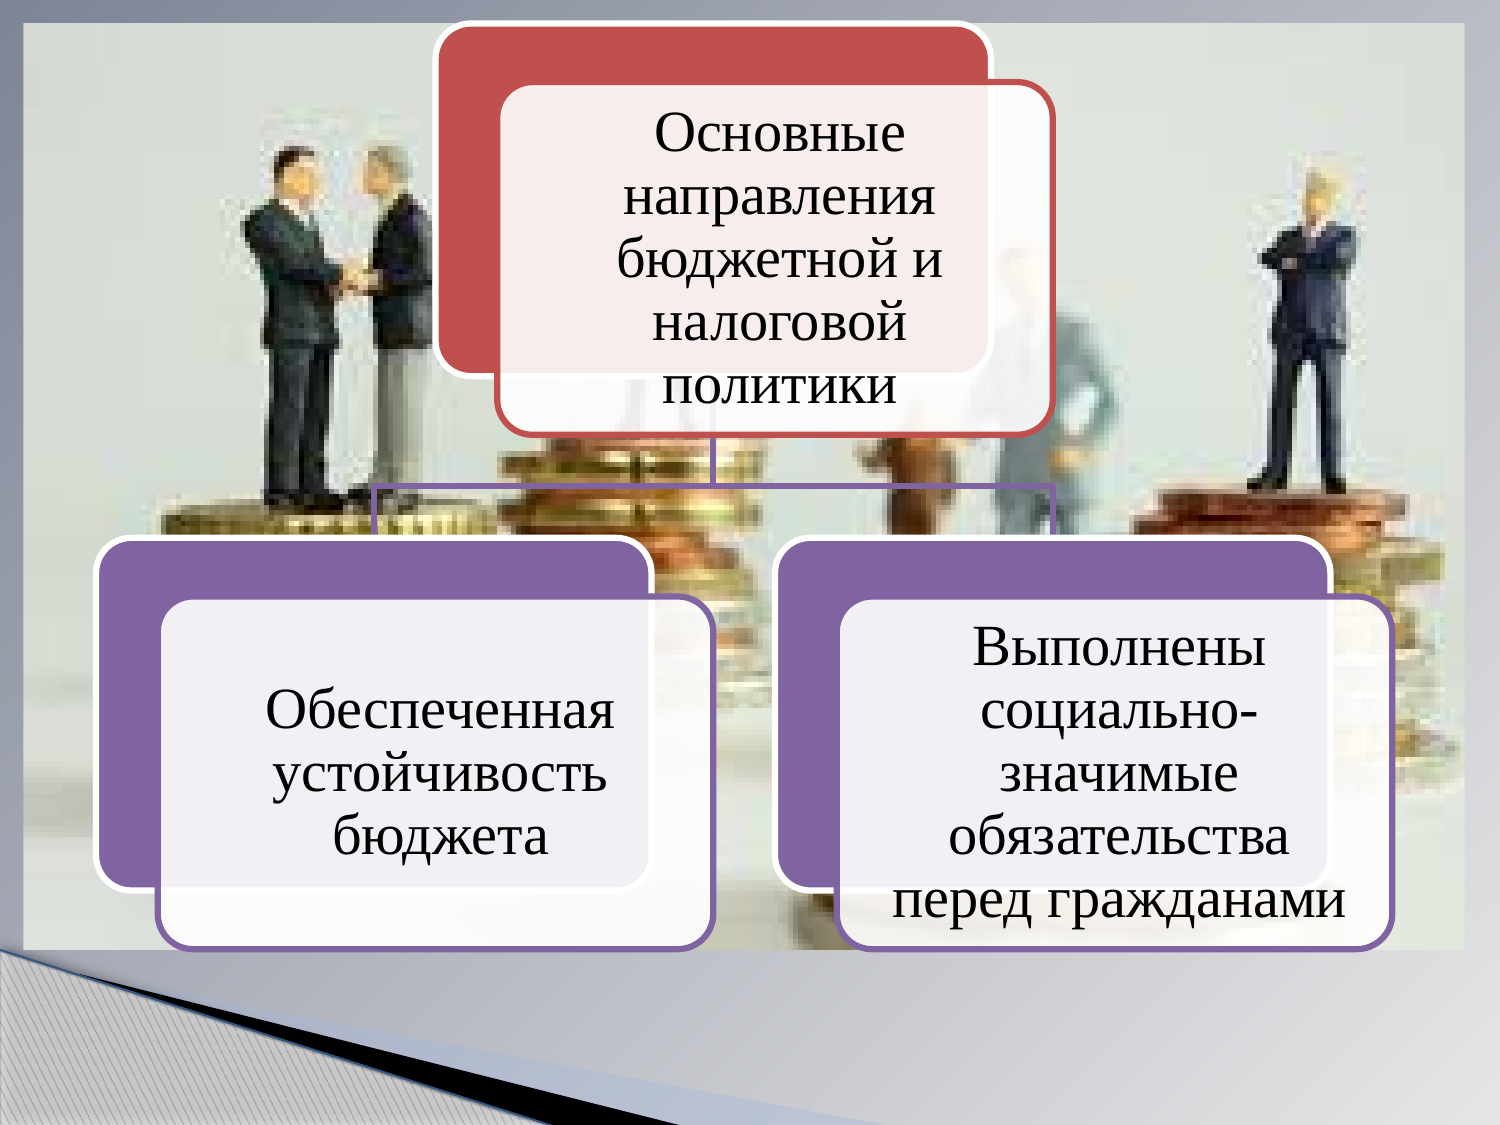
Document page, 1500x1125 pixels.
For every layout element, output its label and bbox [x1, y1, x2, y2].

text_box [27, 27, 1462, 947]
